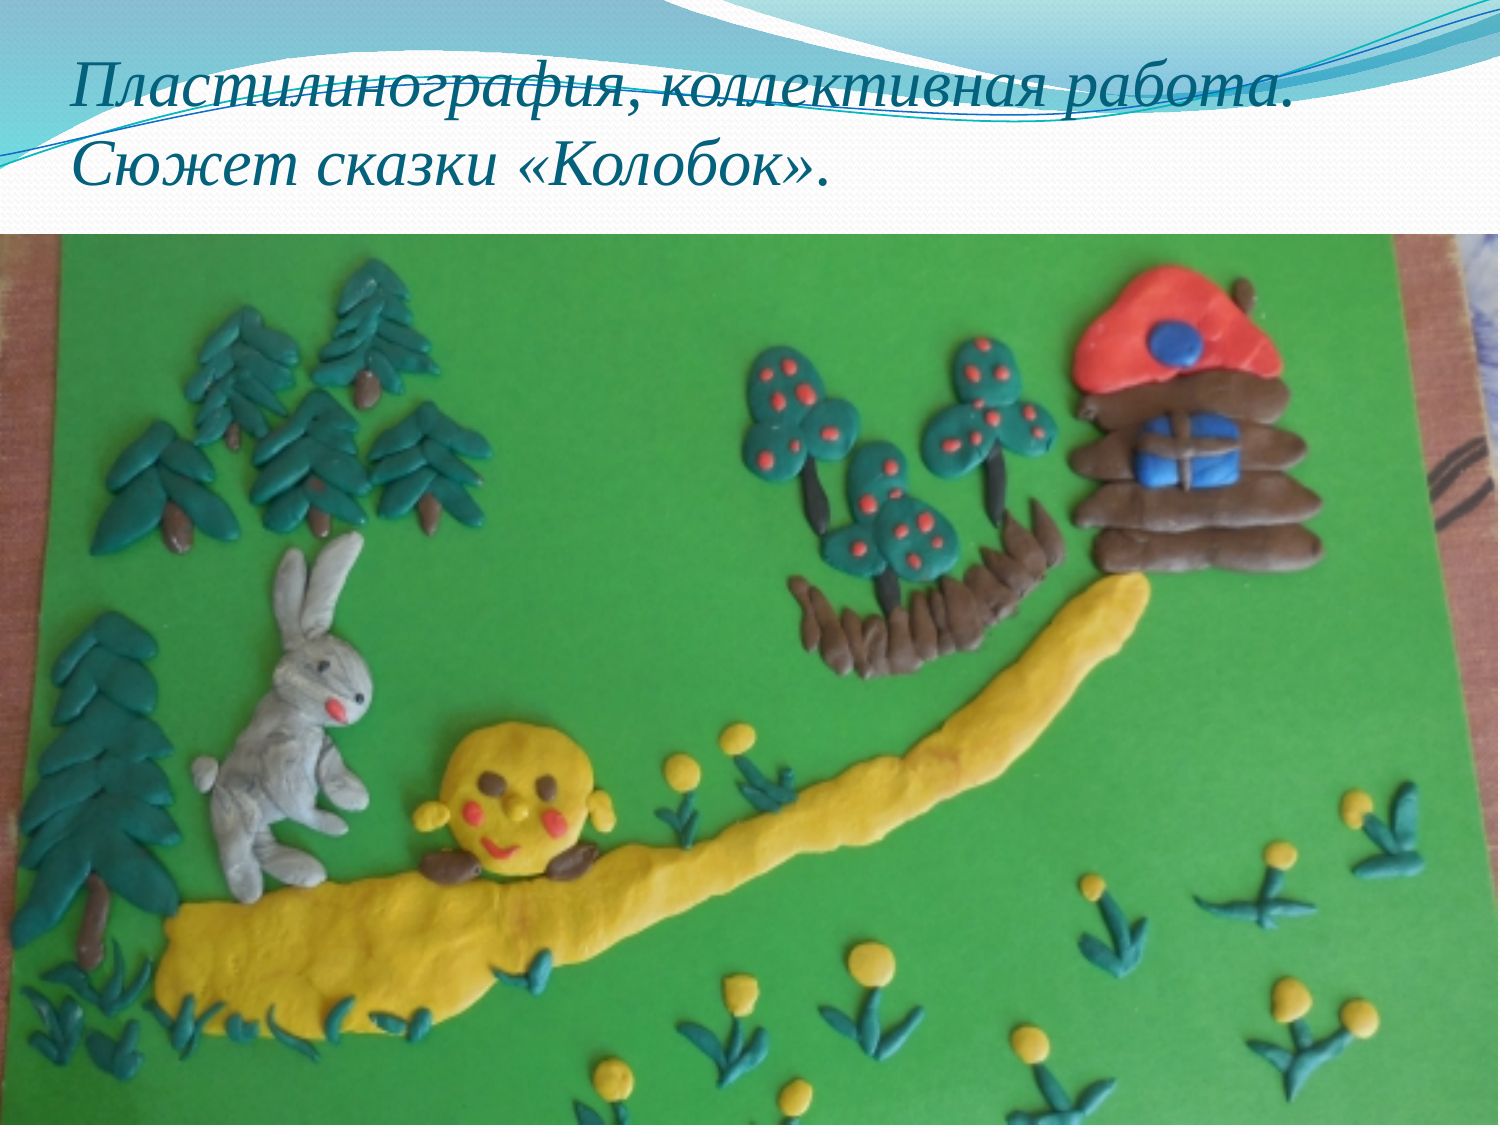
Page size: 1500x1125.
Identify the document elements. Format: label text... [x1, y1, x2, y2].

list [0, 234, 1498, 1125]
title Пластилинография, коллективная работа. Сюжет сказки «Колобок». [70, 46, 1421, 200]
